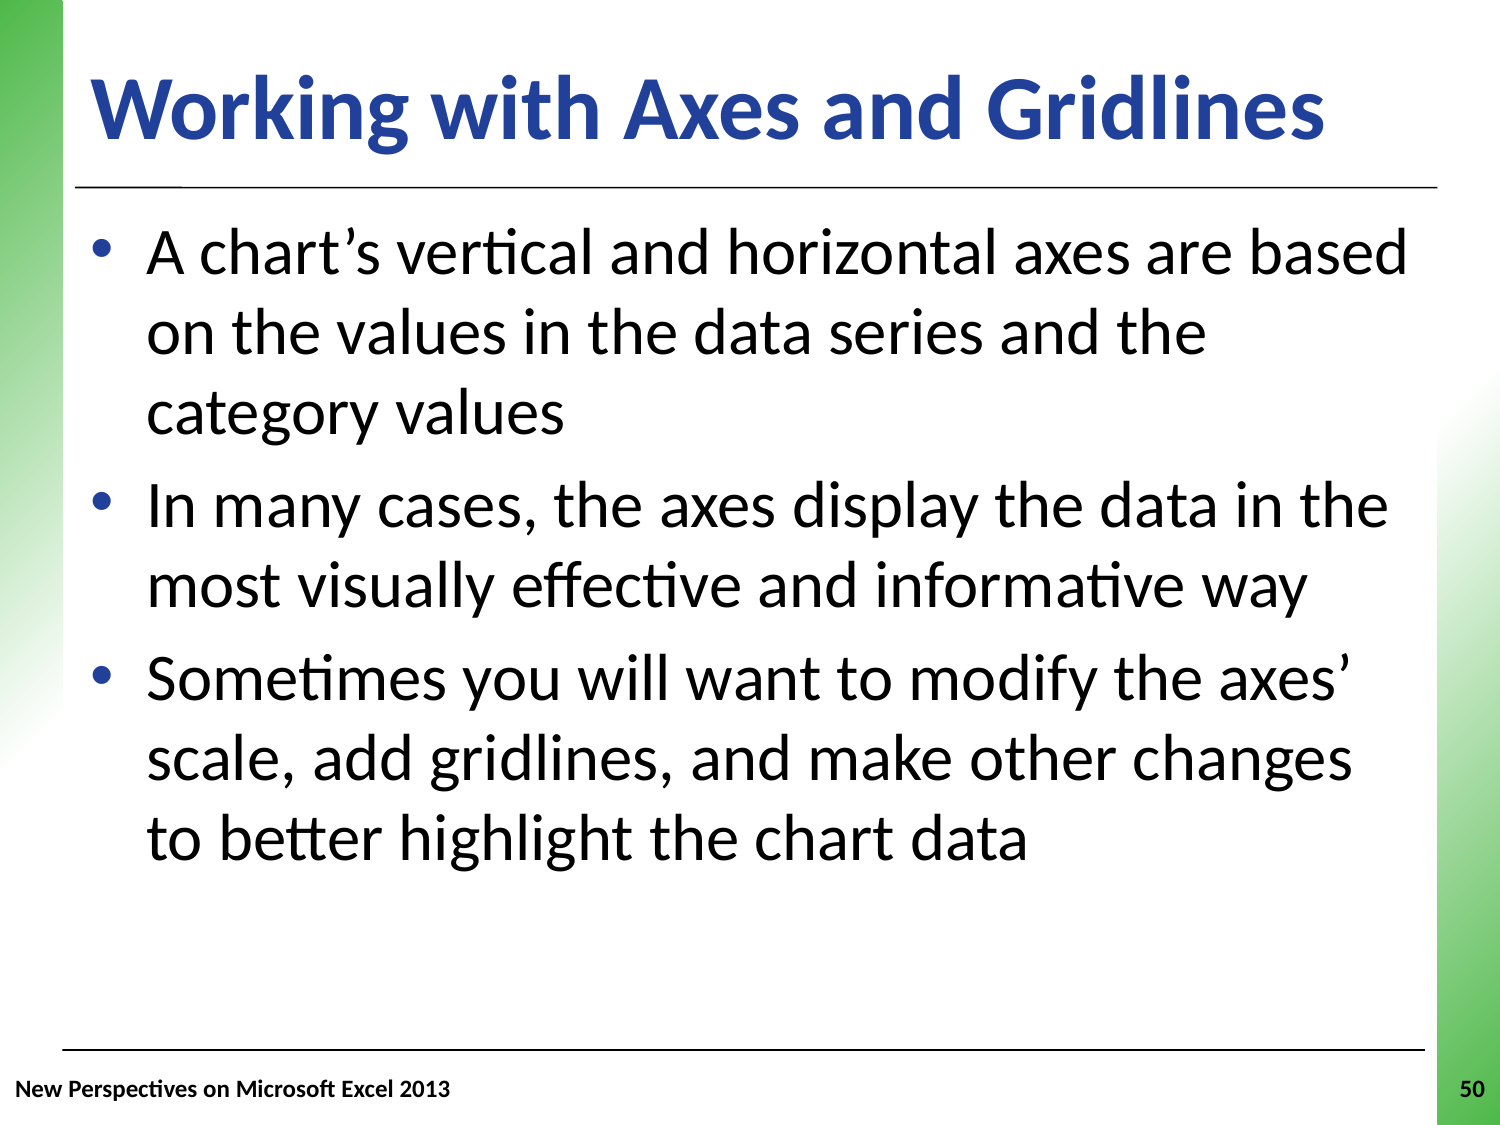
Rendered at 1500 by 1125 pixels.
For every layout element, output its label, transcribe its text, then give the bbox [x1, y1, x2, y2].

footer New Perspectives on Microsoft Excel 2013 [0, 1050, 1350, 1125]
title Working with Axes and Gridlines [74, 24, 1438, 181]
list A chart’s vertical and horizontal axes are based on the values in the data series and the category values In many cases, the axes display the data in the most visually effective and informative way Sometimes you will want to modify the axes’ scale, add gridlines, and make other changes to better highlight the chart data [74, 199, 1438, 1006]
slide_number 50 [1412, 1050, 1500, 1125]
